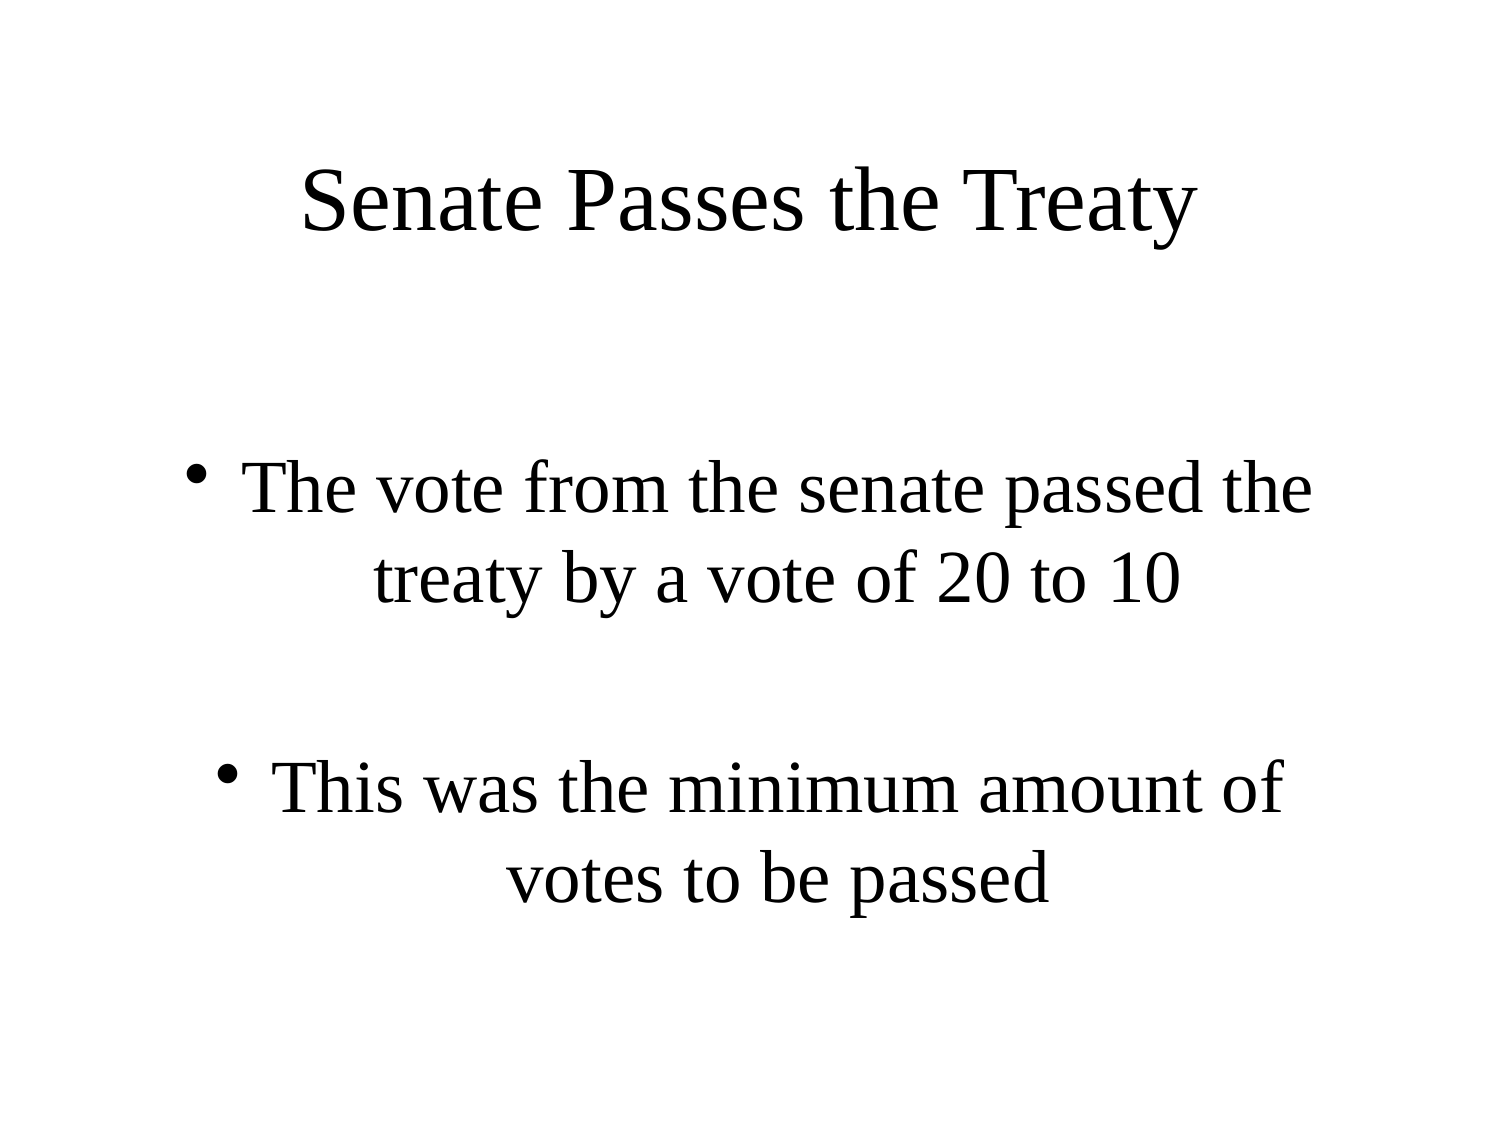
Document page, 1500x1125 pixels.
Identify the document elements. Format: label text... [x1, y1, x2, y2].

list The vote from the senate passed the treaty by a vote of 20 to 10 This was the minimum amount of votes to be passed [112, 324, 1388, 1000]
title Senate Passes the Treaty [112, 99, 1388, 288]
